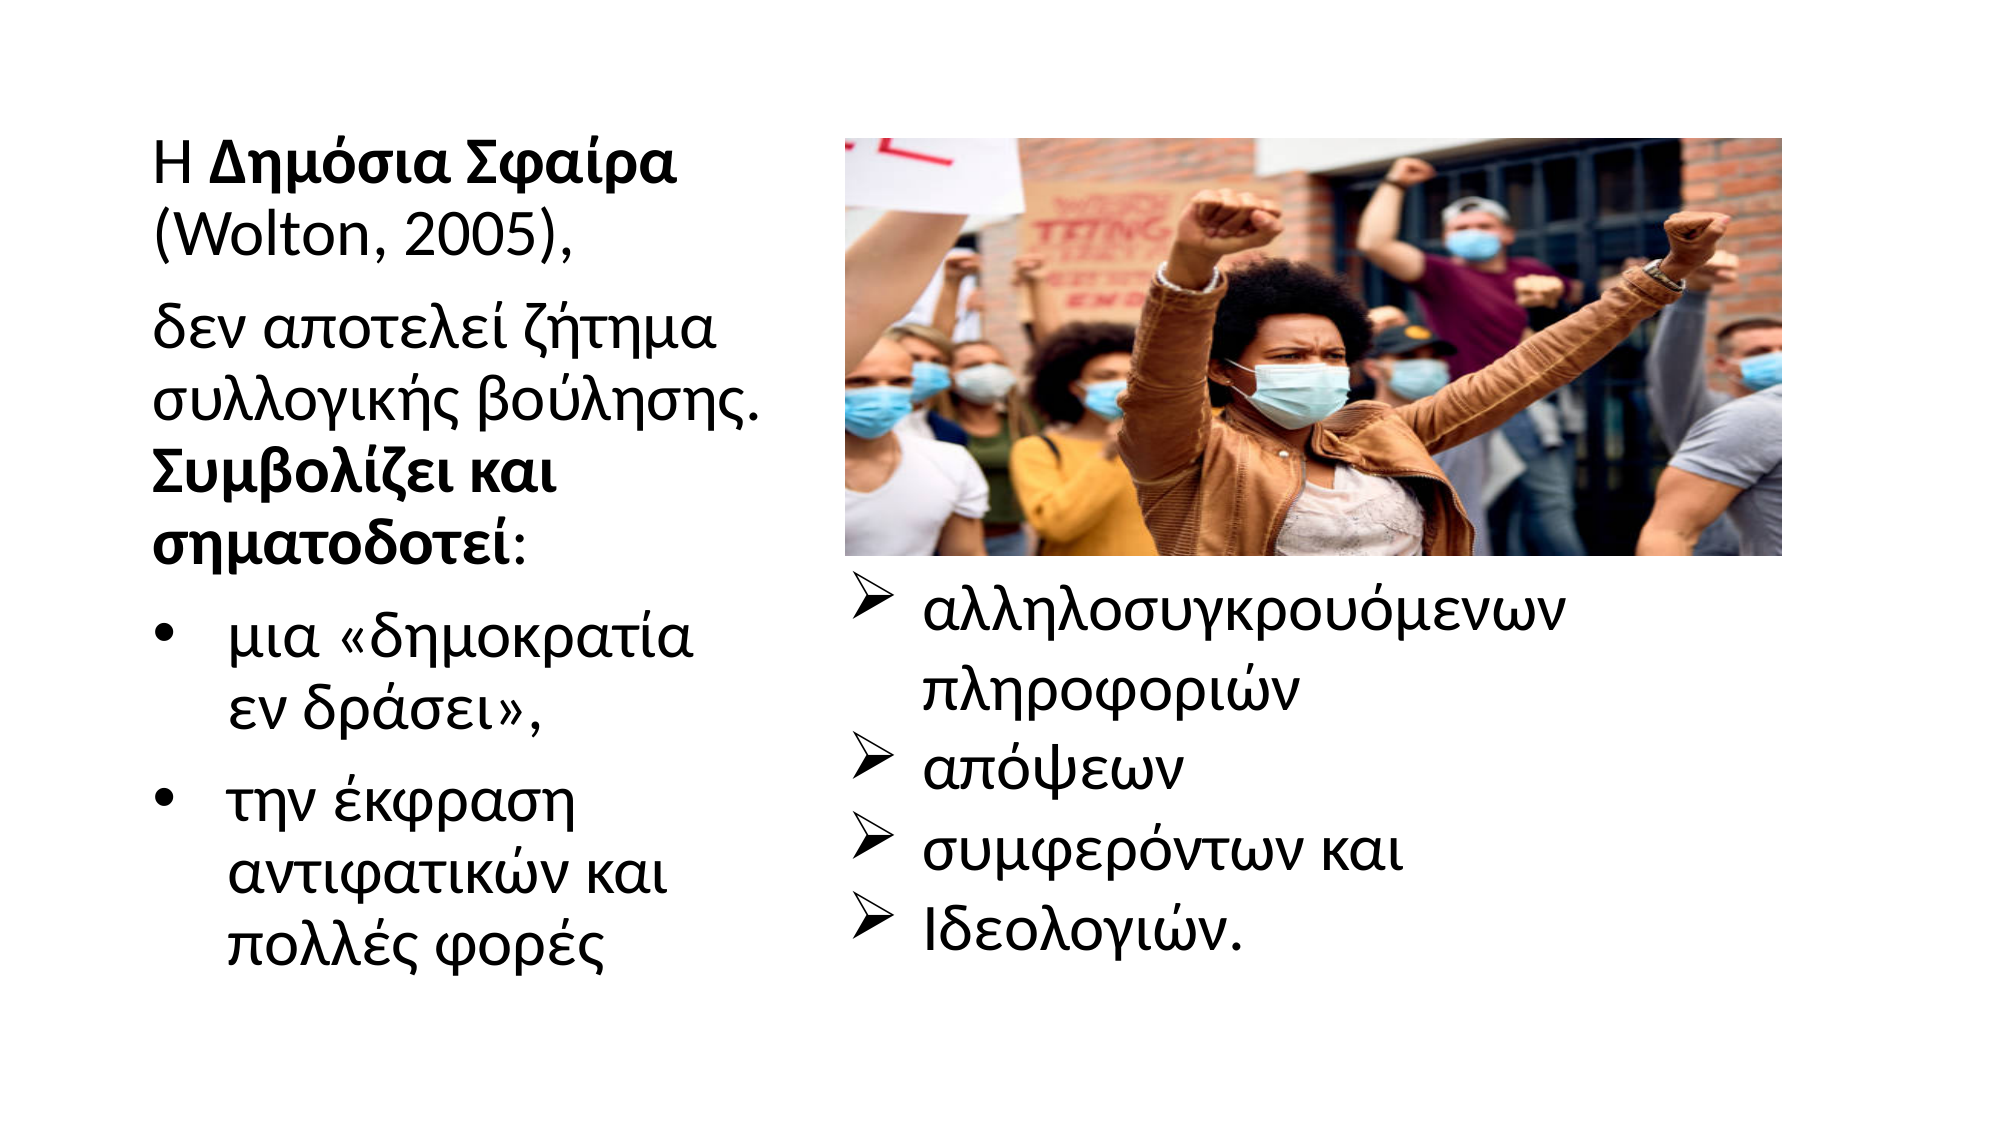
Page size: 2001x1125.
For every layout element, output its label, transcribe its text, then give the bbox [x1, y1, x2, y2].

text_box αλληλοσυγκρουόμενων πληροφοριών απόψεων συμφερόντων και Ιδεολογιών. [832, 556, 1892, 971]
list Η Δημόσια Σφαίρα (Wolton, 2005), δεν αποτελεί ζήτημα συλλογικής βούλησης. Συμβολίζει και σηματοδοτεί: μια «δημοκρατία εν δράσει», την έκφραση αντιφατικών και πολλές φορές [137, 118, 783, 994]
picture [845, 138, 1782, 556]
